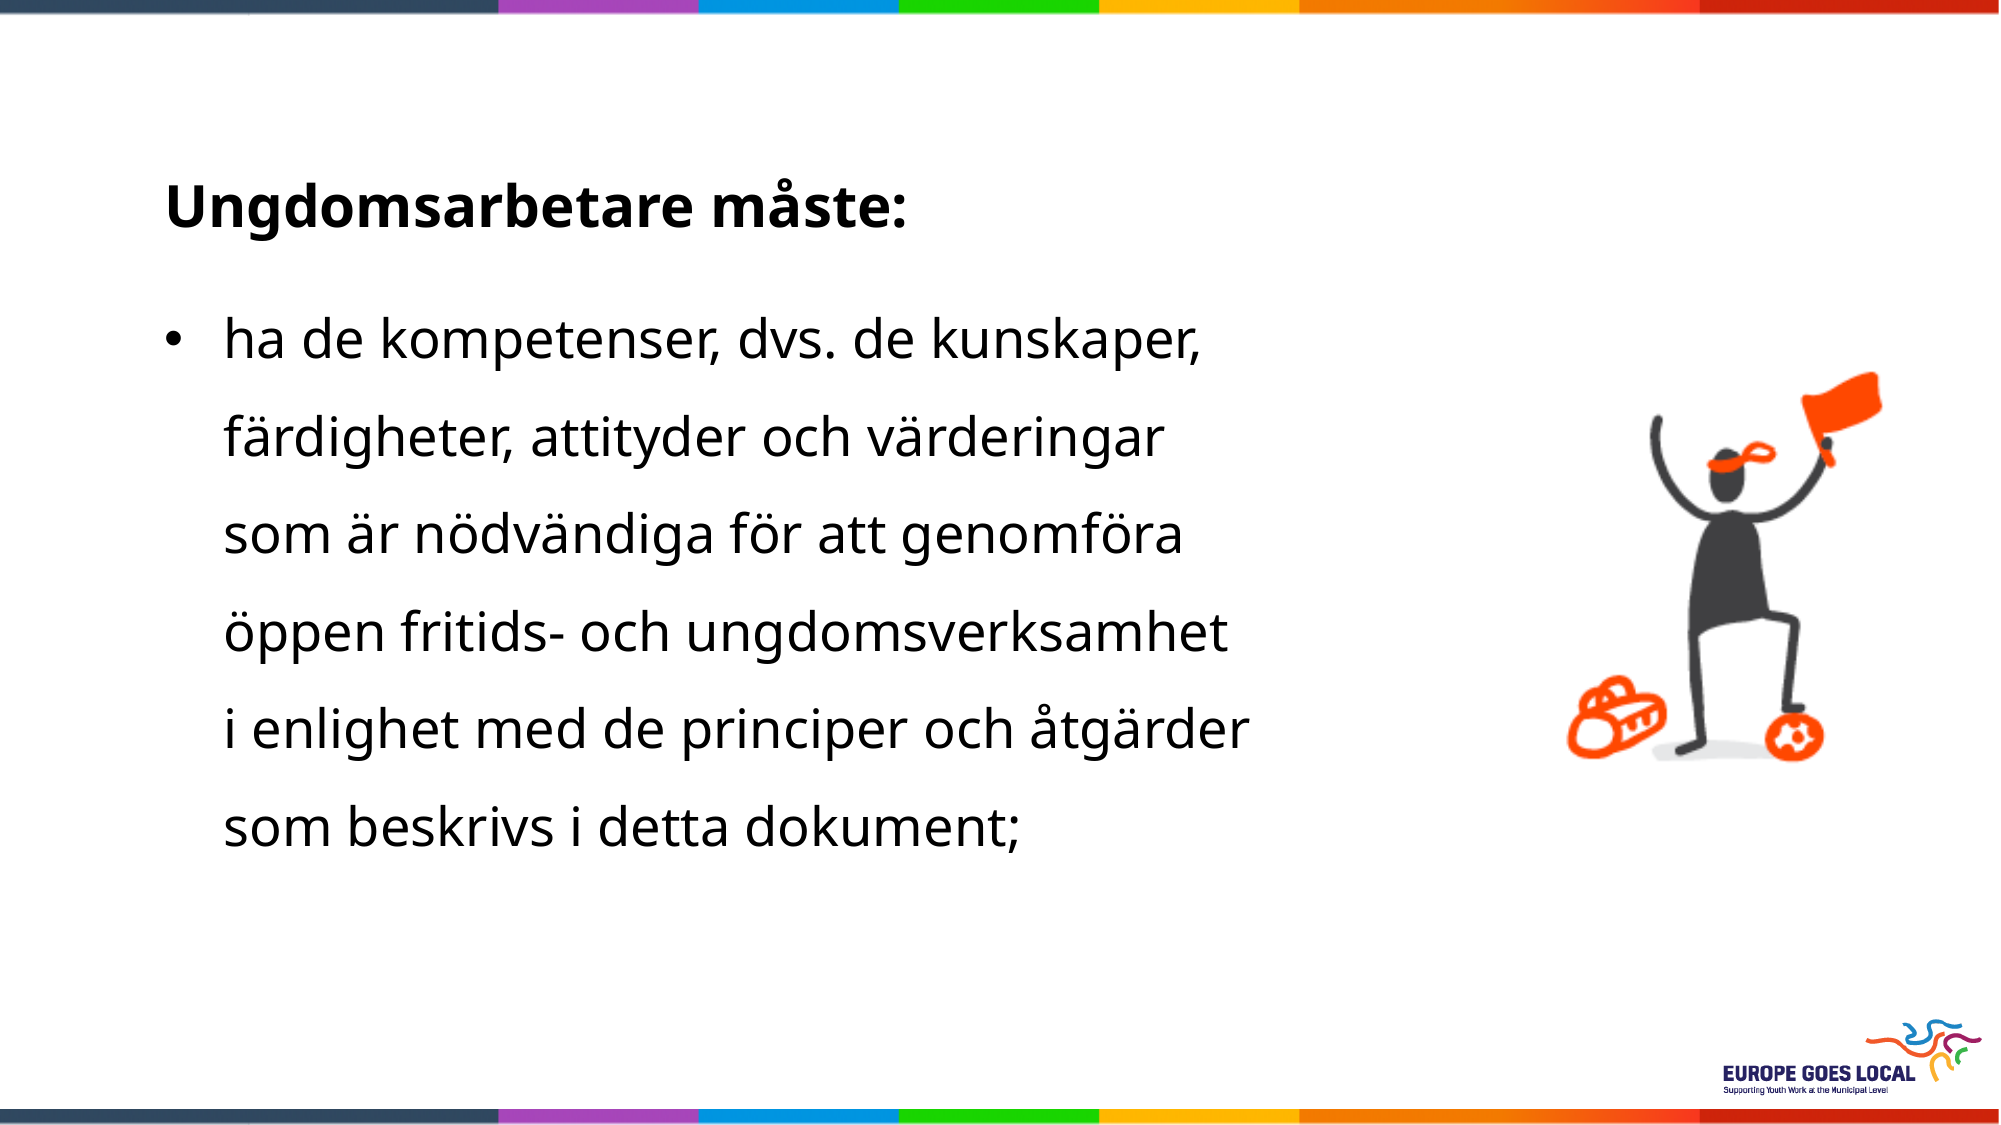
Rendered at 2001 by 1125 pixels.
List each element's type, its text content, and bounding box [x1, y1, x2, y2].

text_box Ungdomsarbetare måste: [149, 126, 1343, 247]
picture [0, 1002, 1999, 1125]
text_box ha de kompetenser, dvs. de kunskaper, färdigheter, attityder och värderingar som är nödvändiga för att genomföra öppen fritids- och ungdomsverksamhet i enlighet med de principer och åtgärder som beskrivs i detta dokument; [149, 264, 1272, 865]
picture [0, 0, 1999, 16]
picture [1519, 337, 1964, 797]
